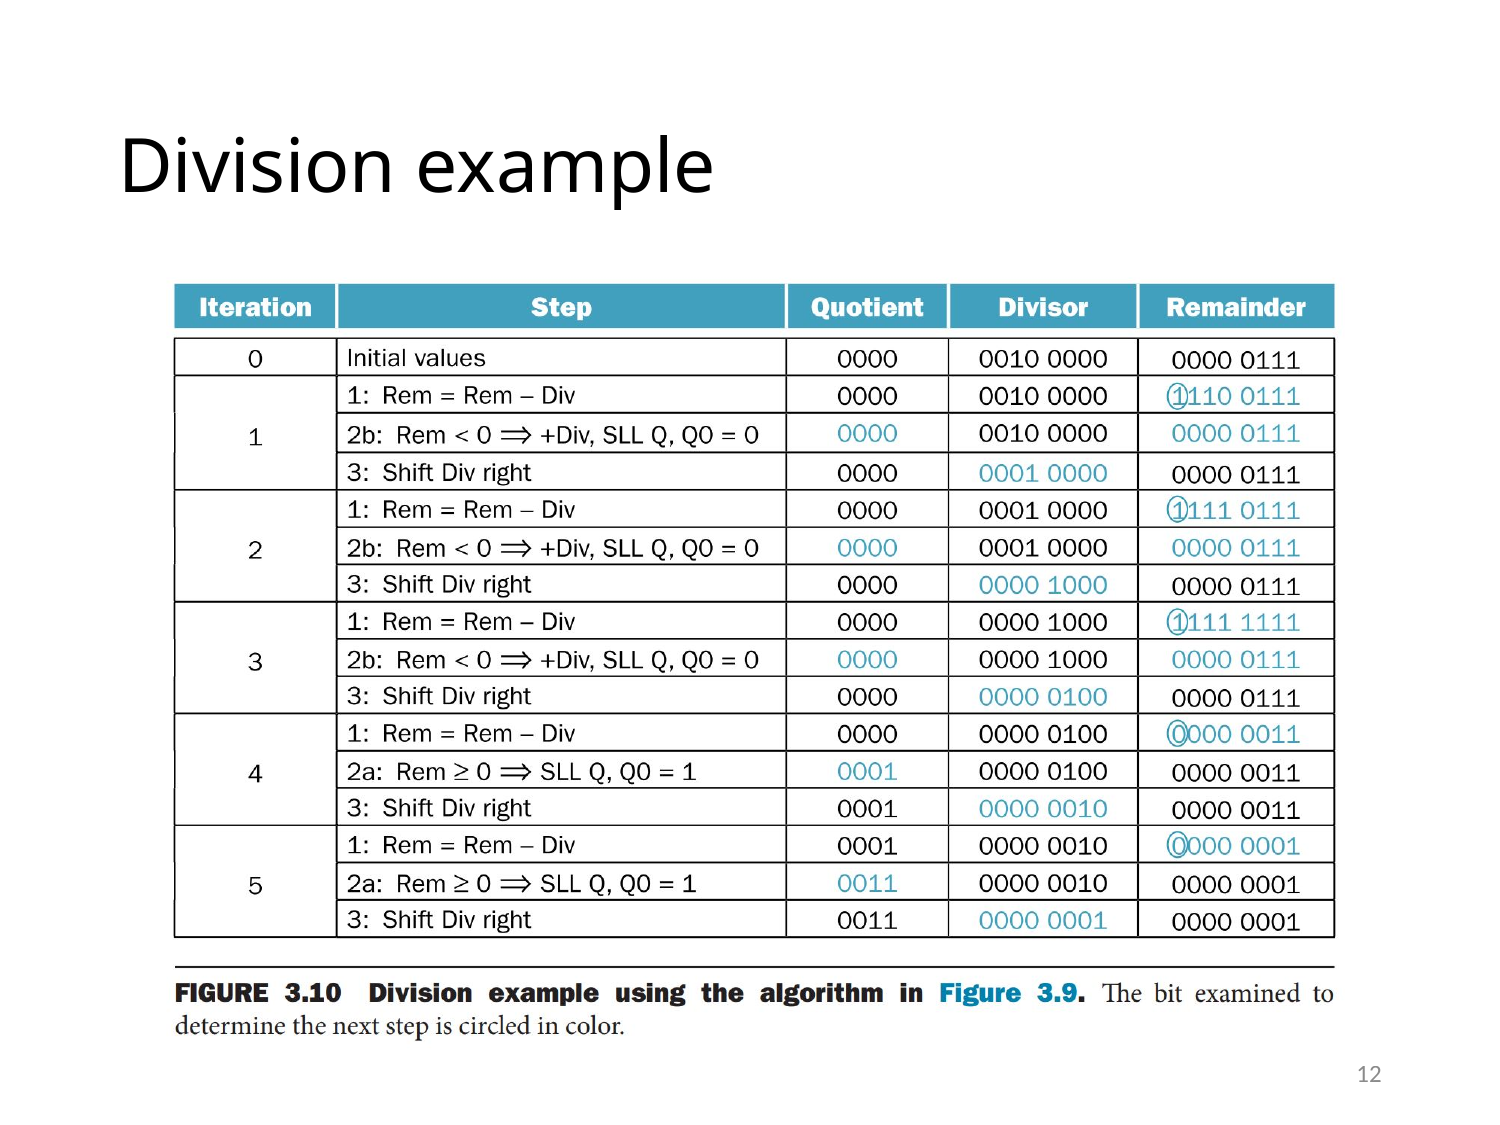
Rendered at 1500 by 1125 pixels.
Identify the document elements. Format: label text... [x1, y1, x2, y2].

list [141, 253, 1381, 1066]
slide_number 12 [1059, 1042, 1397, 1103]
title Division example [103, 59, 1397, 278]
